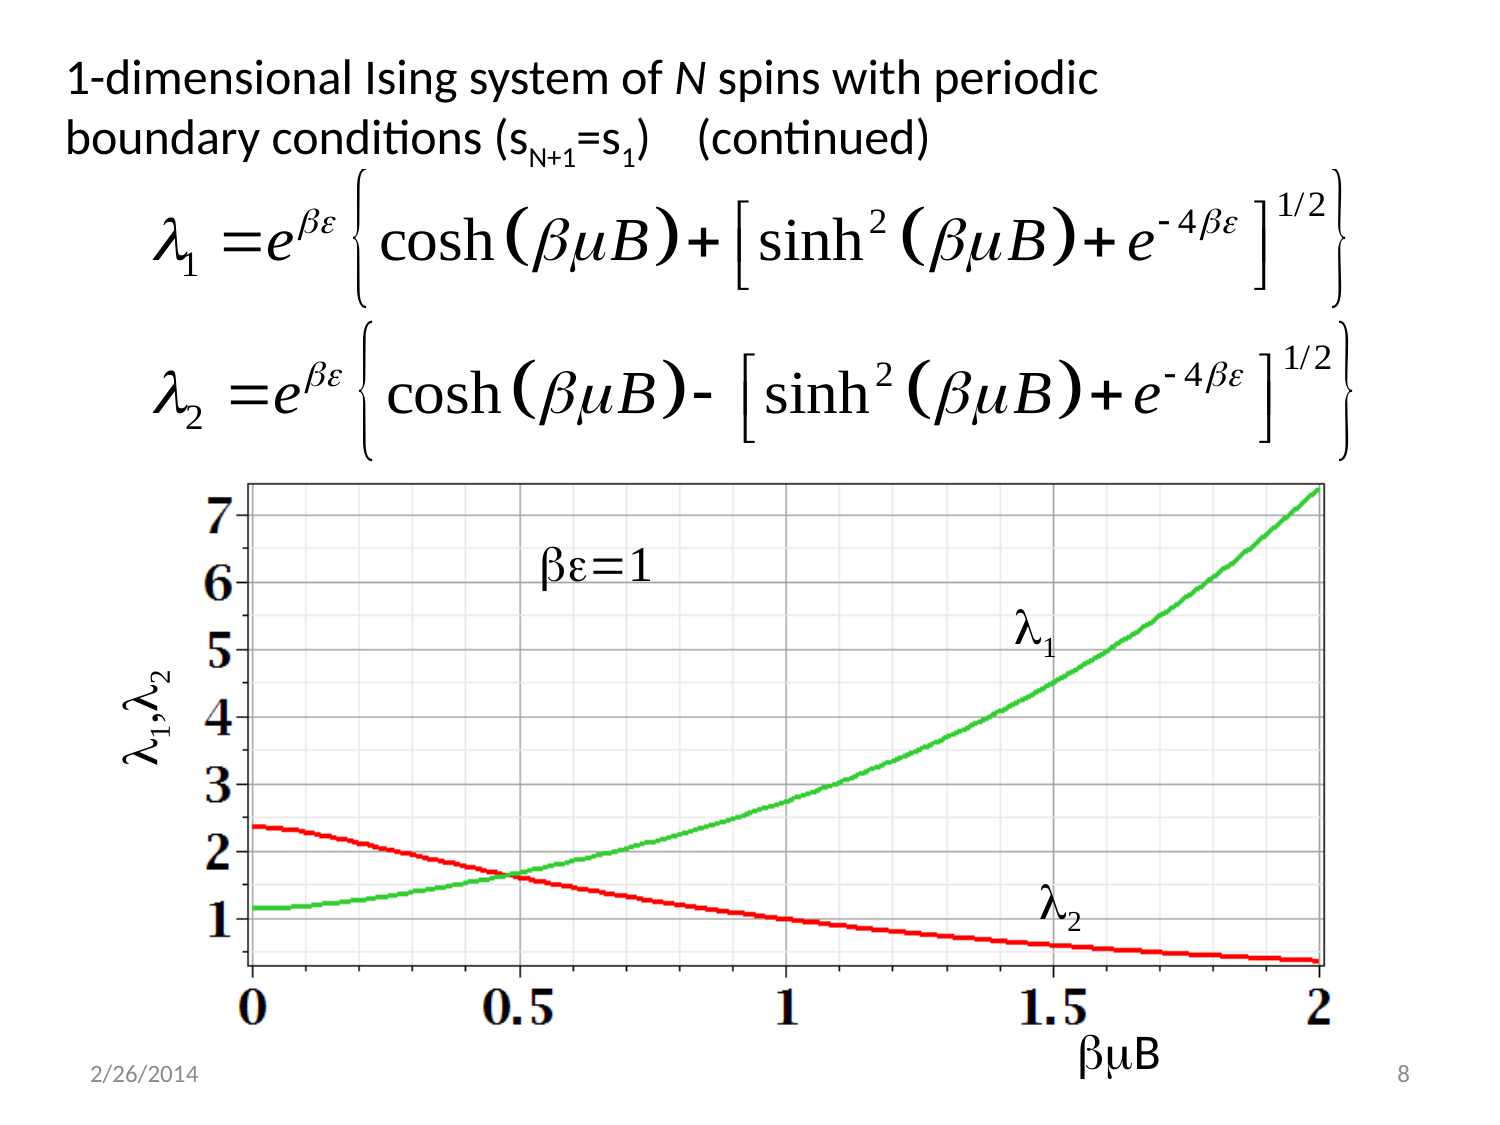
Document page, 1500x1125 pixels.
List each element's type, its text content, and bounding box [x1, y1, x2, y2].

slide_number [75, 1042, 169, 1103]
picture [174, 476, 1344, 1101]
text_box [142, 168, 1377, 476]
slide_number 8 [1348, 1042, 1425, 1103]
text_box 1-dimensional Ising system of N spins with periodic boundary conditions (sN+1=s1) (continued) [50, 37, 1275, 181]
text_box l1,l2 [99, 619, 169, 782]
